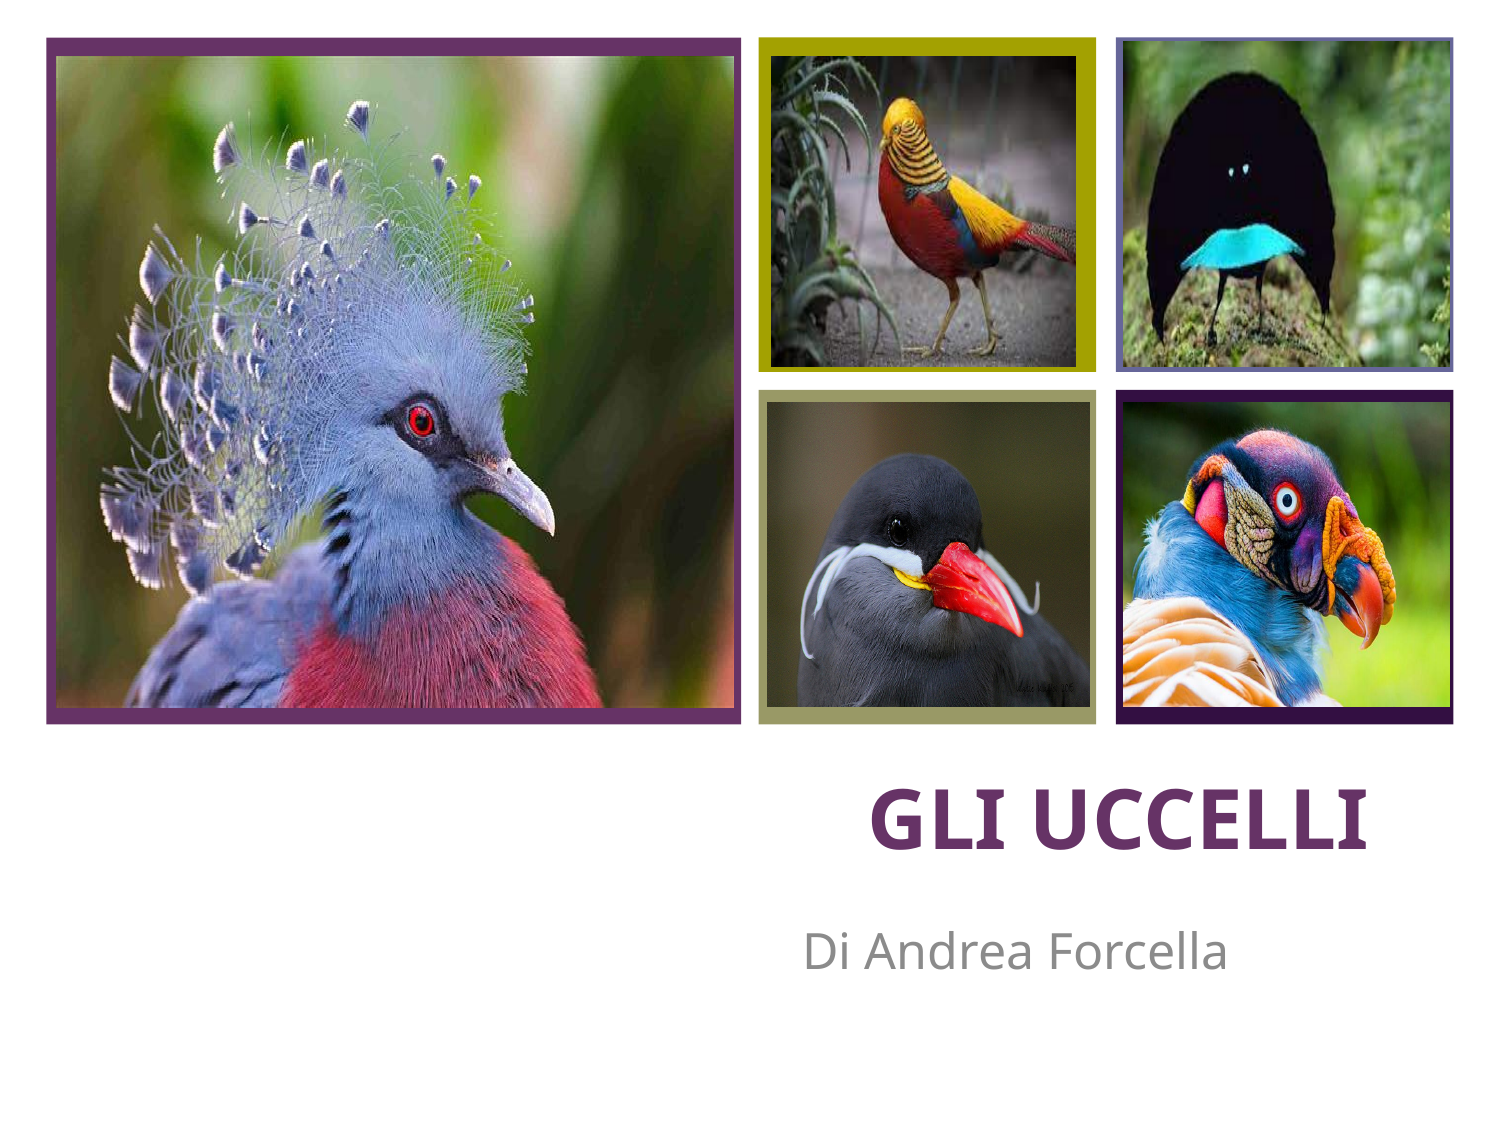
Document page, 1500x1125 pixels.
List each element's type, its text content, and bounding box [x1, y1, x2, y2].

title GLI UCCELLI [787, 758, 1450, 912]
picture [766, 401, 1090, 708]
subtitle Di Andrea Forcella [787, 912, 1450, 1036]
picture [1123, 41, 1451, 368]
picture [1123, 401, 1451, 708]
picture [770, 56, 1077, 368]
picture [55, 56, 734, 708]
